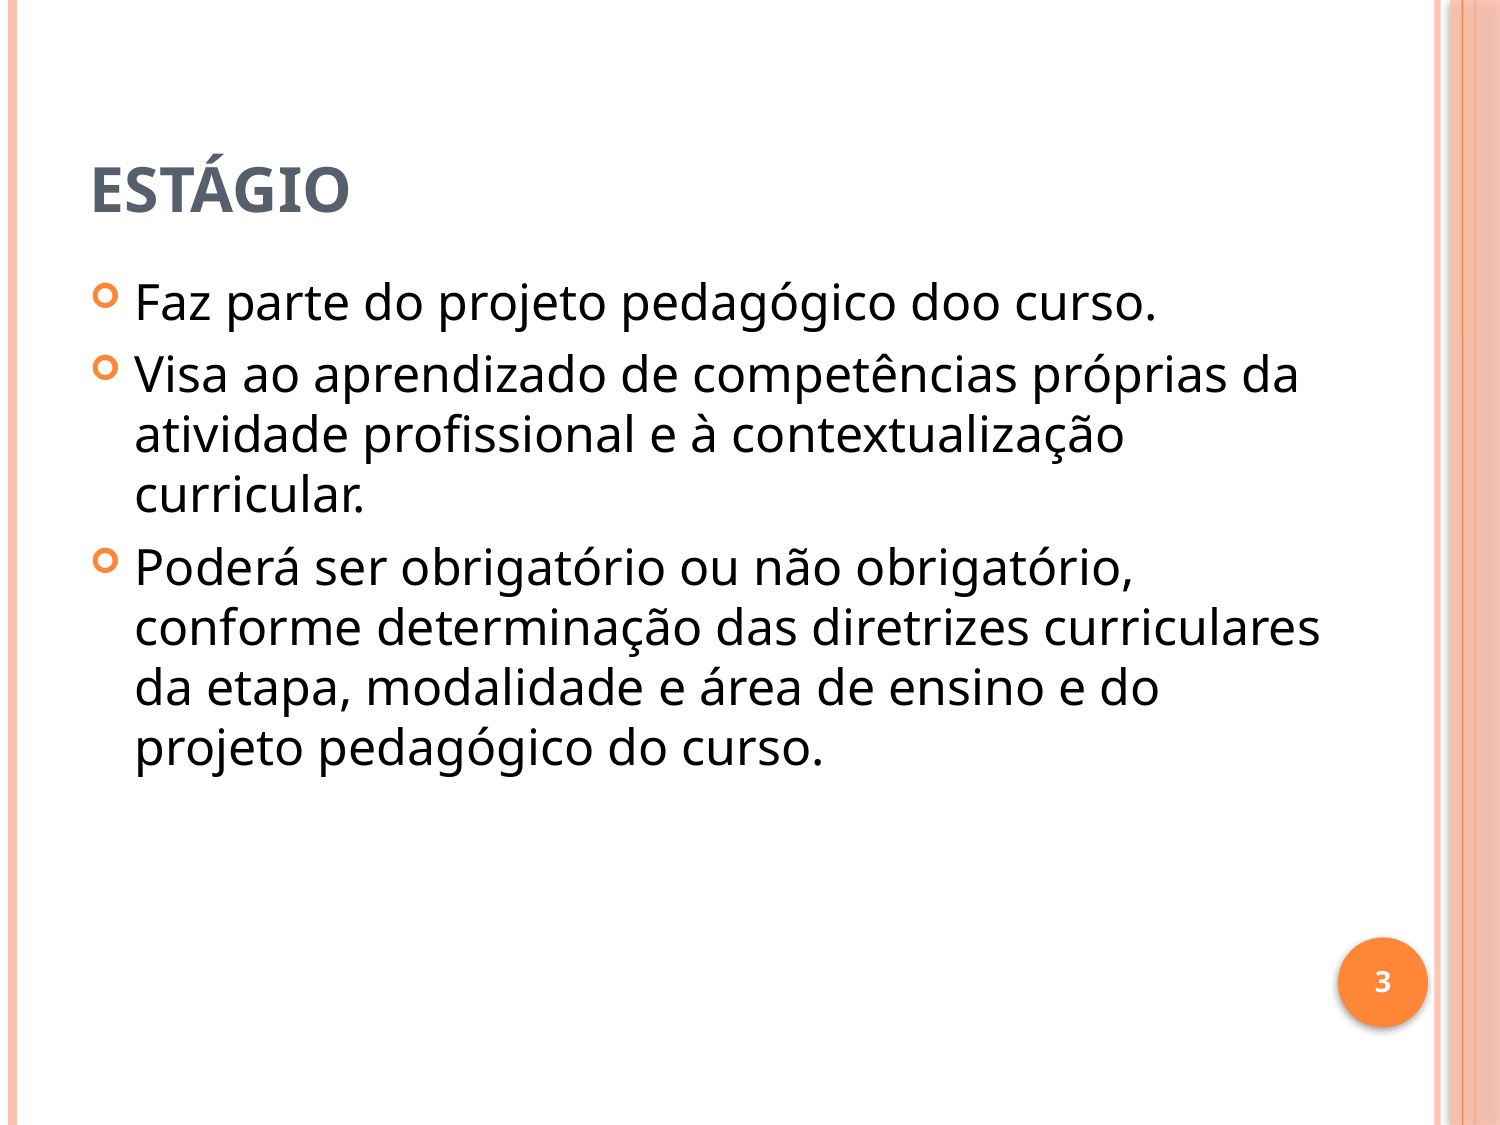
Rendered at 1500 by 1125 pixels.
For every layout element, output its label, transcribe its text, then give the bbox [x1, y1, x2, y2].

title Estágio [75, 45, 1300, 233]
list Faz parte do projeto pedagógico doo curso. Visa ao aprendizado de competências próprias da atividade profissional e à contextualização curricular. Poderá ser obrigatório ou não obrigatório, conforme determinação das diretrizes curriculares da etapa, modalidade e área de ensino e do projeto pedagógico do curso. [75, 262, 1353, 1062]
slide_number 3 [1333, 940, 1434, 1027]
